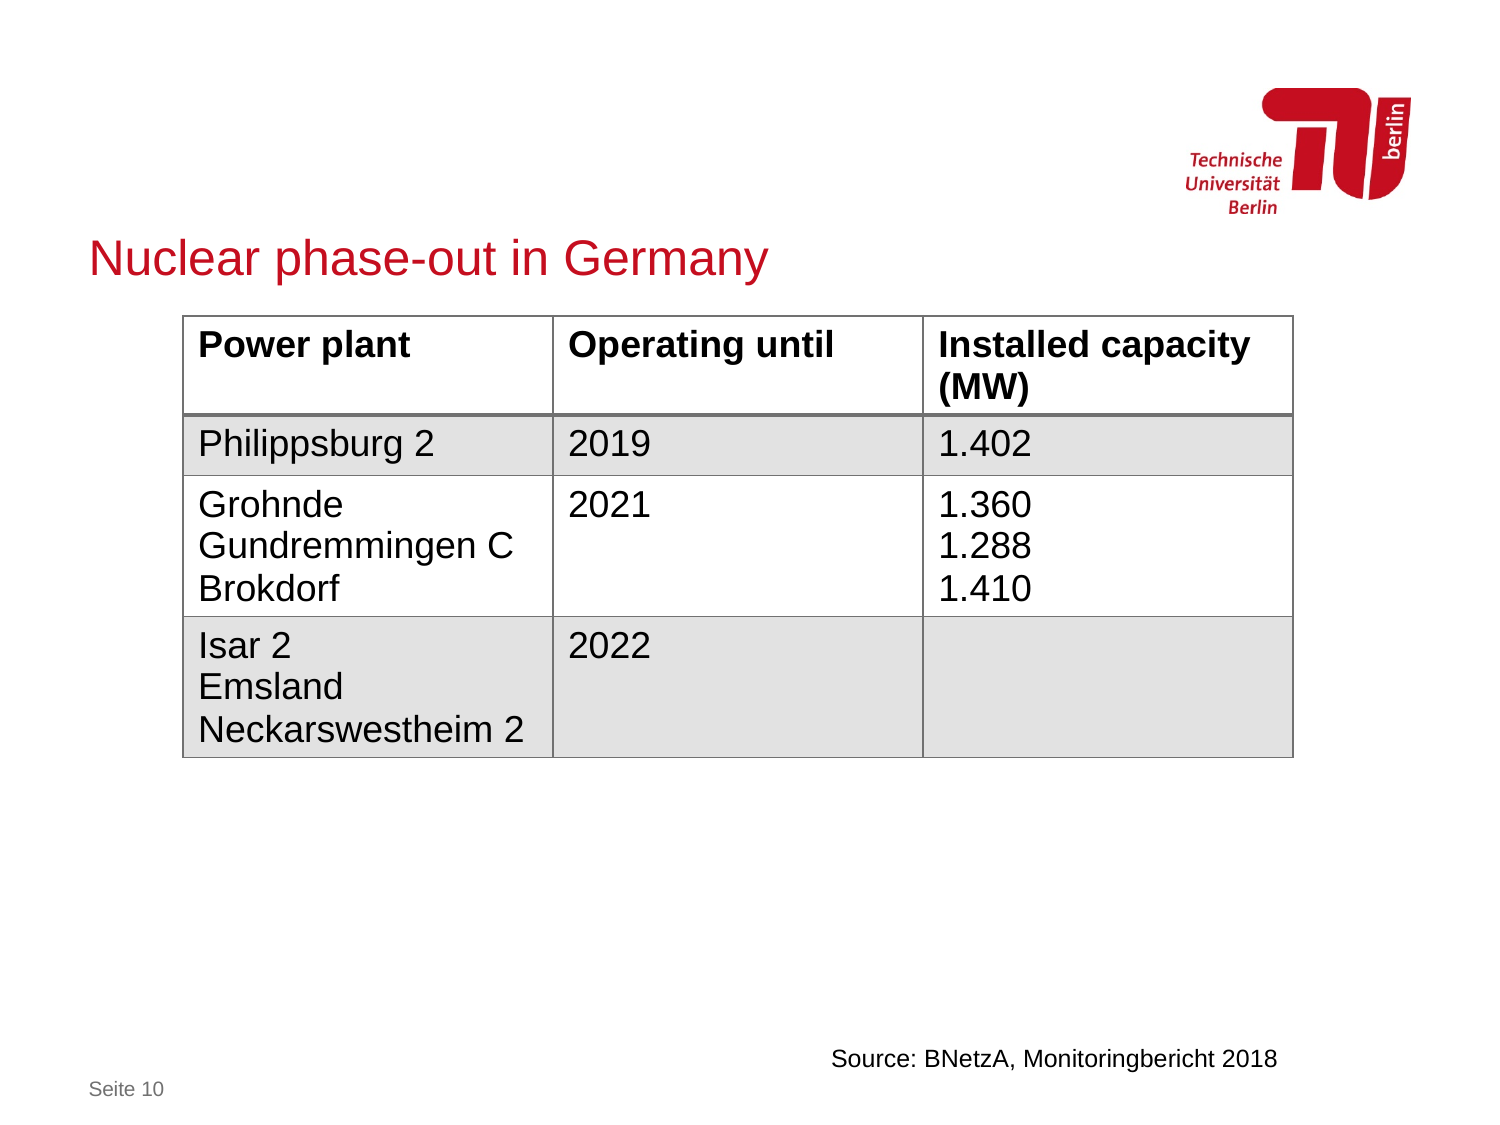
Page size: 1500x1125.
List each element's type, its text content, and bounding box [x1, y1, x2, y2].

table_cell Isar 2 Emsland Neckarswestheim 2 [184, 617, 552, 757]
table_cell 1.360 1.288 1.410 [924, 476, 1292, 616]
table_header Power plant [184, 317, 552, 413]
table_cell 1.402 [924, 417, 1292, 475]
table_header Operating until [554, 317, 922, 413]
title Nuclear phase-out in Germany [88, 226, 1411, 286]
table_cell 2019 [554, 417, 922, 475]
table_header Installed capacity (MW) [924, 317, 1292, 413]
table_cell Philippsburg 2 [184, 417, 552, 475]
slide_number Seite 10 [88, 1075, 1176, 1101]
table_cell 2022 [554, 617, 922, 757]
text_box Source: BNetzA, Monitoringbericht 2018 [785, 1035, 1294, 1080]
table_cell Grohnde Gundremmingen C Brokdorf [184, 476, 552, 616]
table_cell [924, 617, 1292, 757]
table_cell 2021 [554, 476, 922, 616]
picture [1186, 88, 1411, 214]
